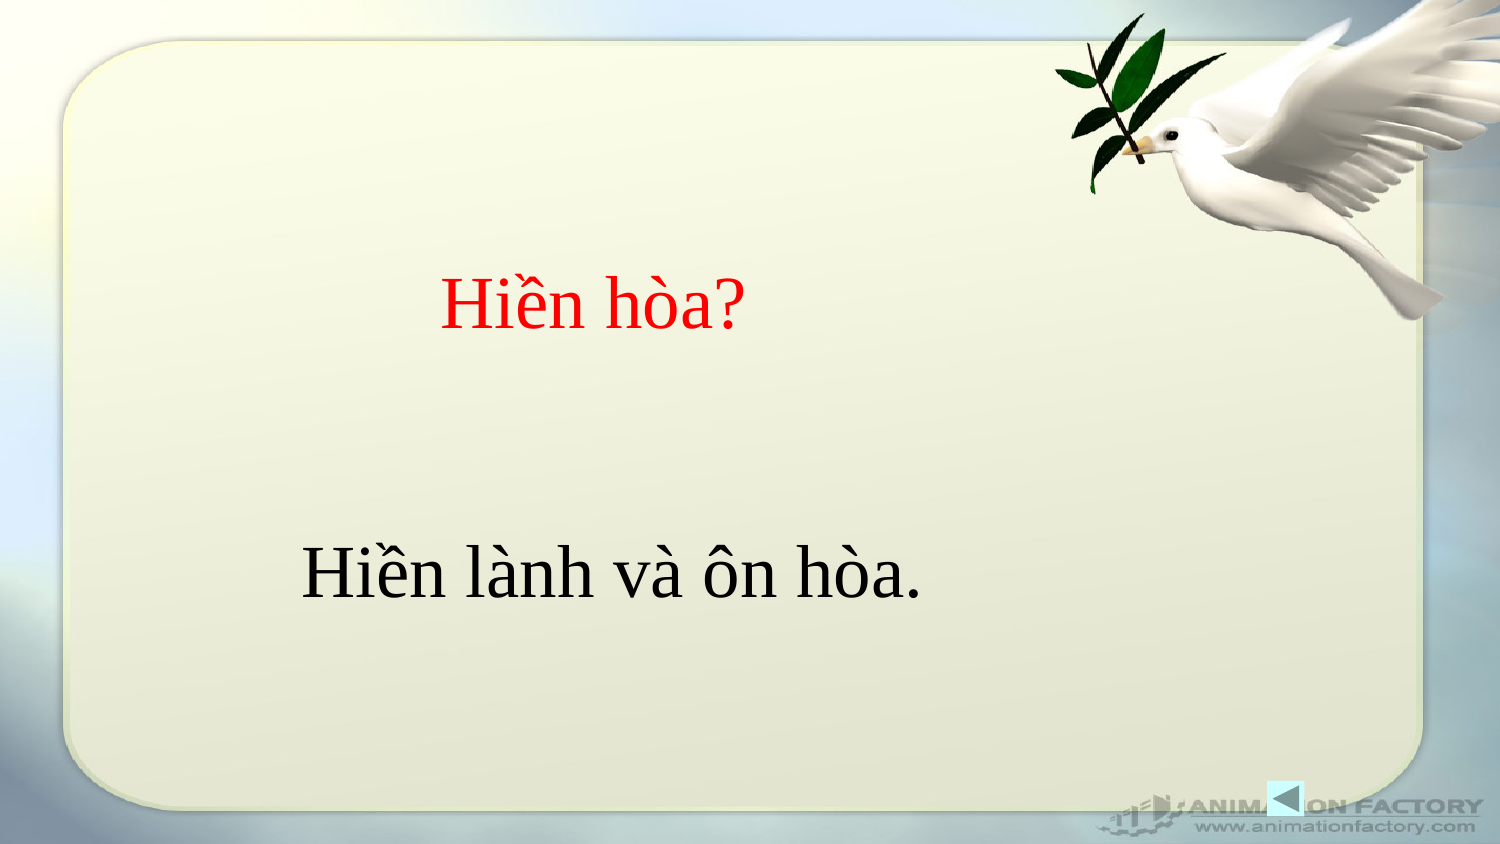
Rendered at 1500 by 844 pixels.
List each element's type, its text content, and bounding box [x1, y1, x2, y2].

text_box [387, 188, 800, 353]
text_box [1267, 780, 1305, 817]
text_box Hiền lành và ôn hòa. [99, 515, 1125, 621]
picture [0, 0, 1500, 844]
